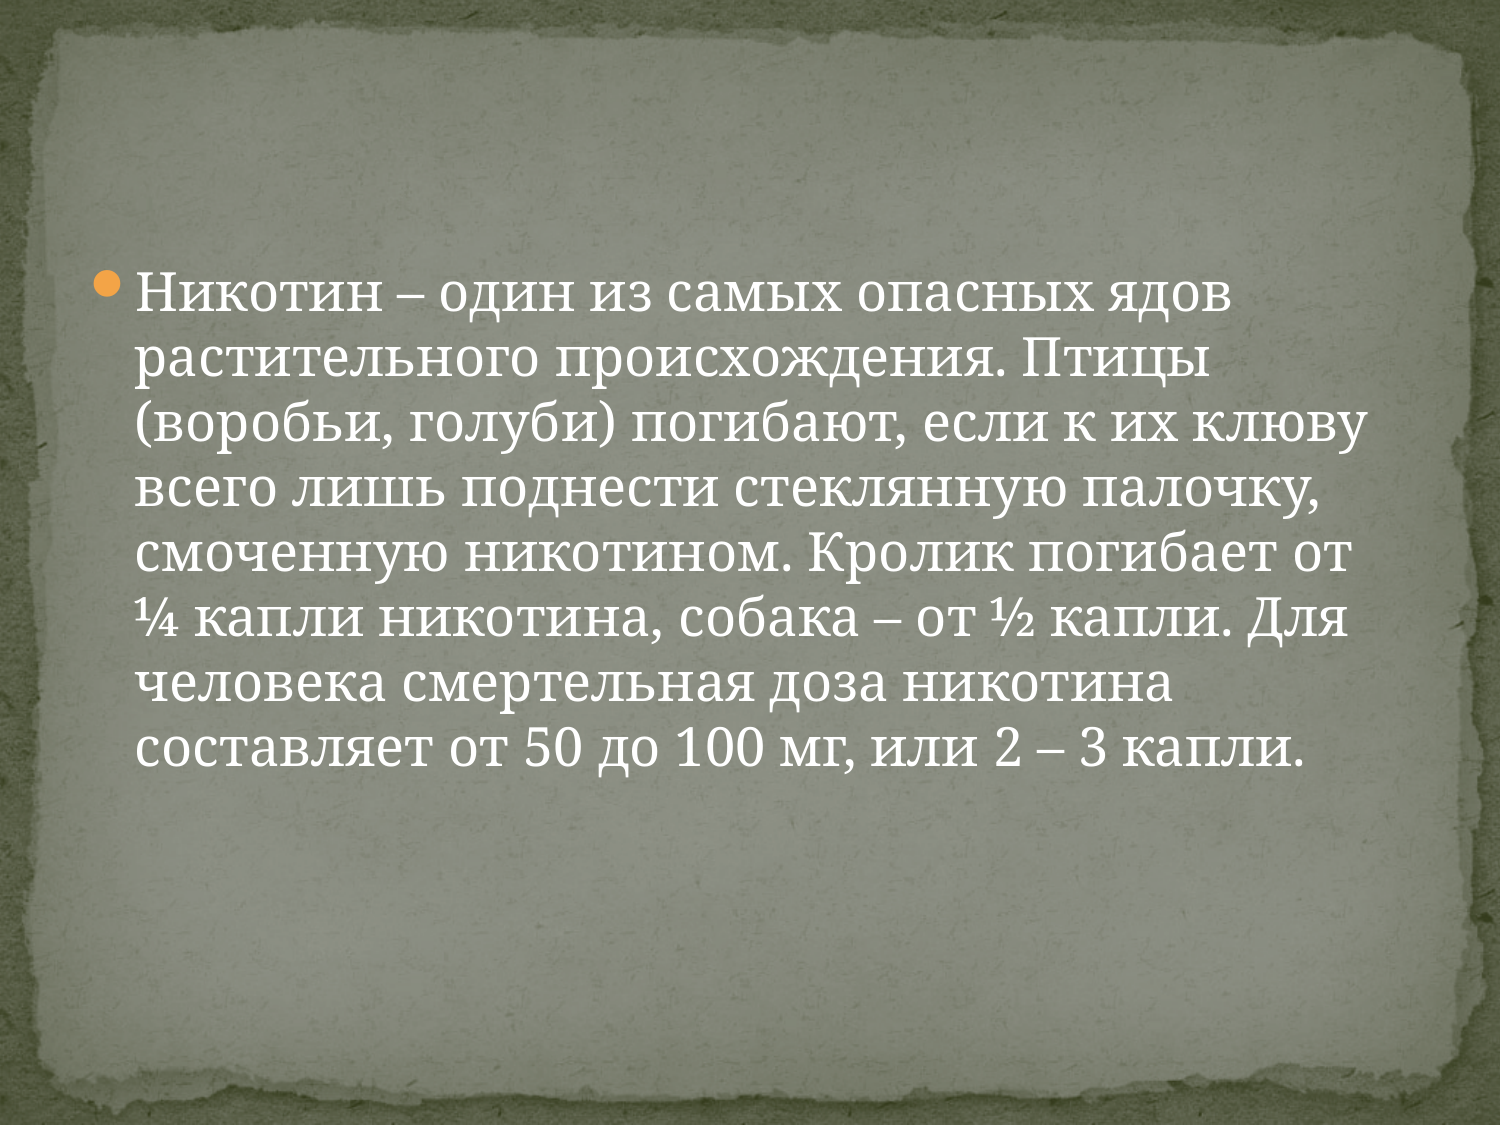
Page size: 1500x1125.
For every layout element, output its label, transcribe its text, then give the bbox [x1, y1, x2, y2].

list Никотин – один из самых опасных ядов растительного происхождения. Птицы (воробьи, голуби) погибают, если к их клюву всего лишь поднести стеклянную палочку, смоченную никотином. Кролик погибает от ¼ капли никотина, собака – от ½ капли. Для человека смертельная доза никотина составляет от 50 до 100 мг, или 2 – 3 капли. [75, 249, 1425, 1000]
